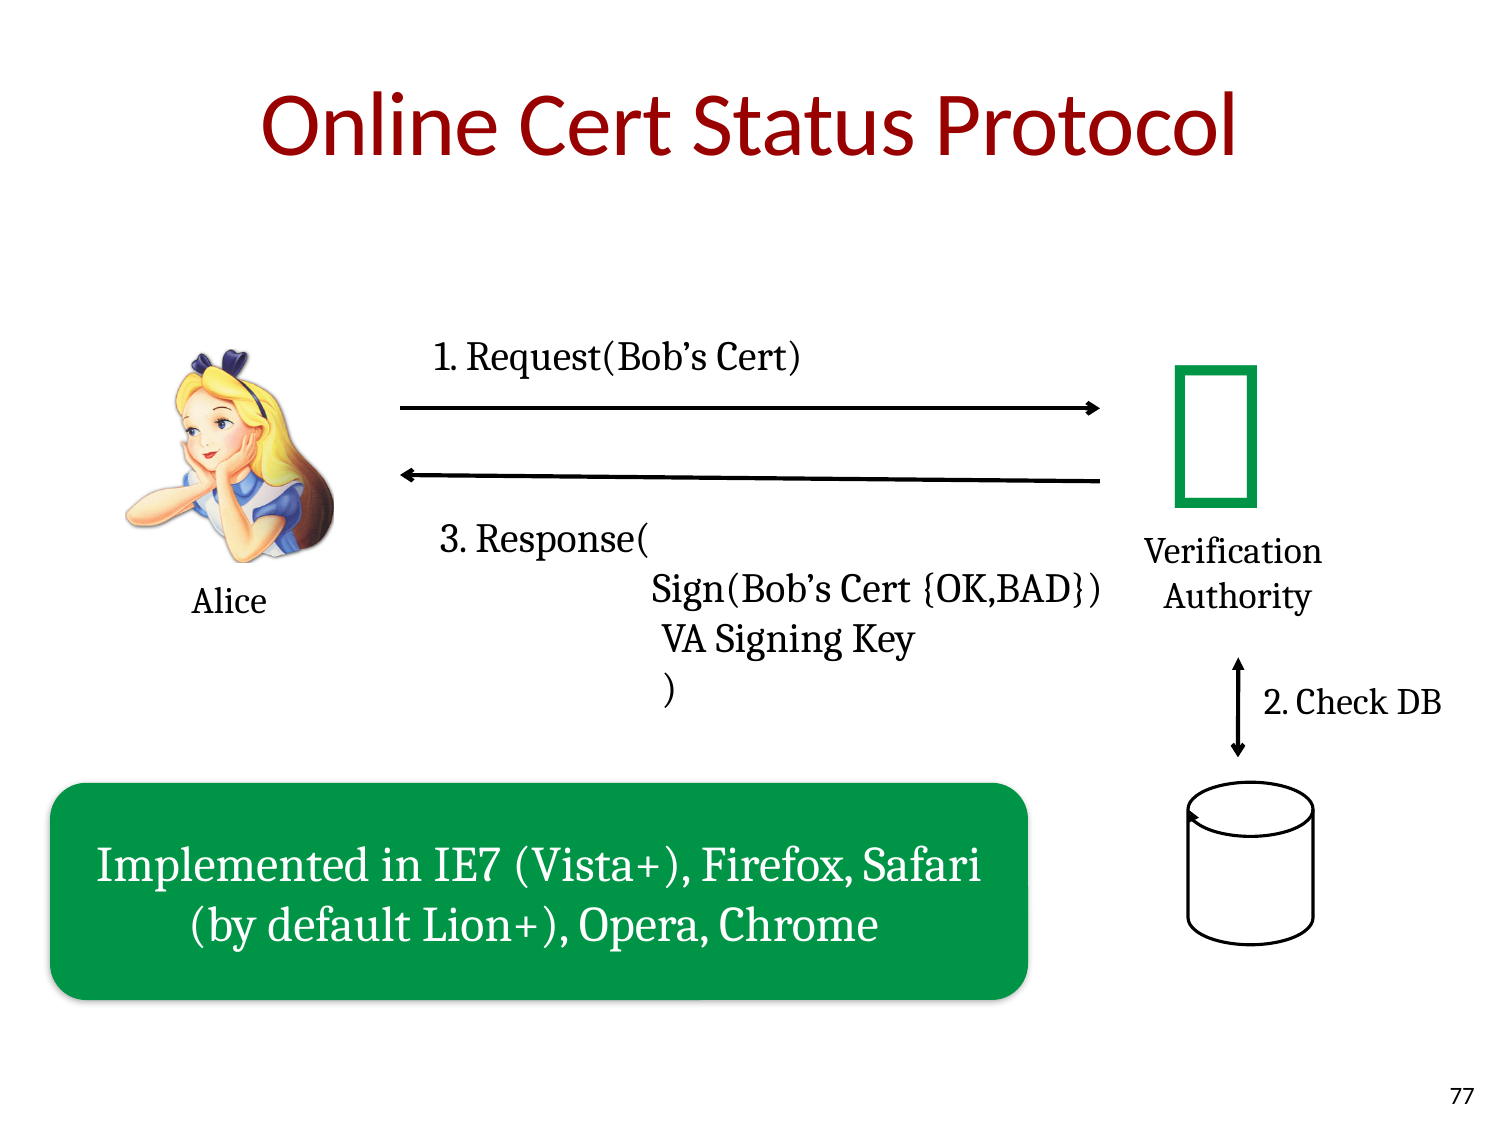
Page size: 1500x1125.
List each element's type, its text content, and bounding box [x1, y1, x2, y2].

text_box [399, 474, 1163, 658]
text_box Implemented in IE7 (Vista+), Firefox, Safari (by default Lion+), Opera, Chrome [49, 782, 1029, 1001]
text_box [1081, 308, 1395, 632]
title Online Cert Status Protocol [75, 24, 1425, 213]
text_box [399, 321, 1076, 409]
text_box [1187, 656, 1400, 945]
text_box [124, 349, 334, 638]
slide_number 77 [1125, 1065, 1475, 1125]
